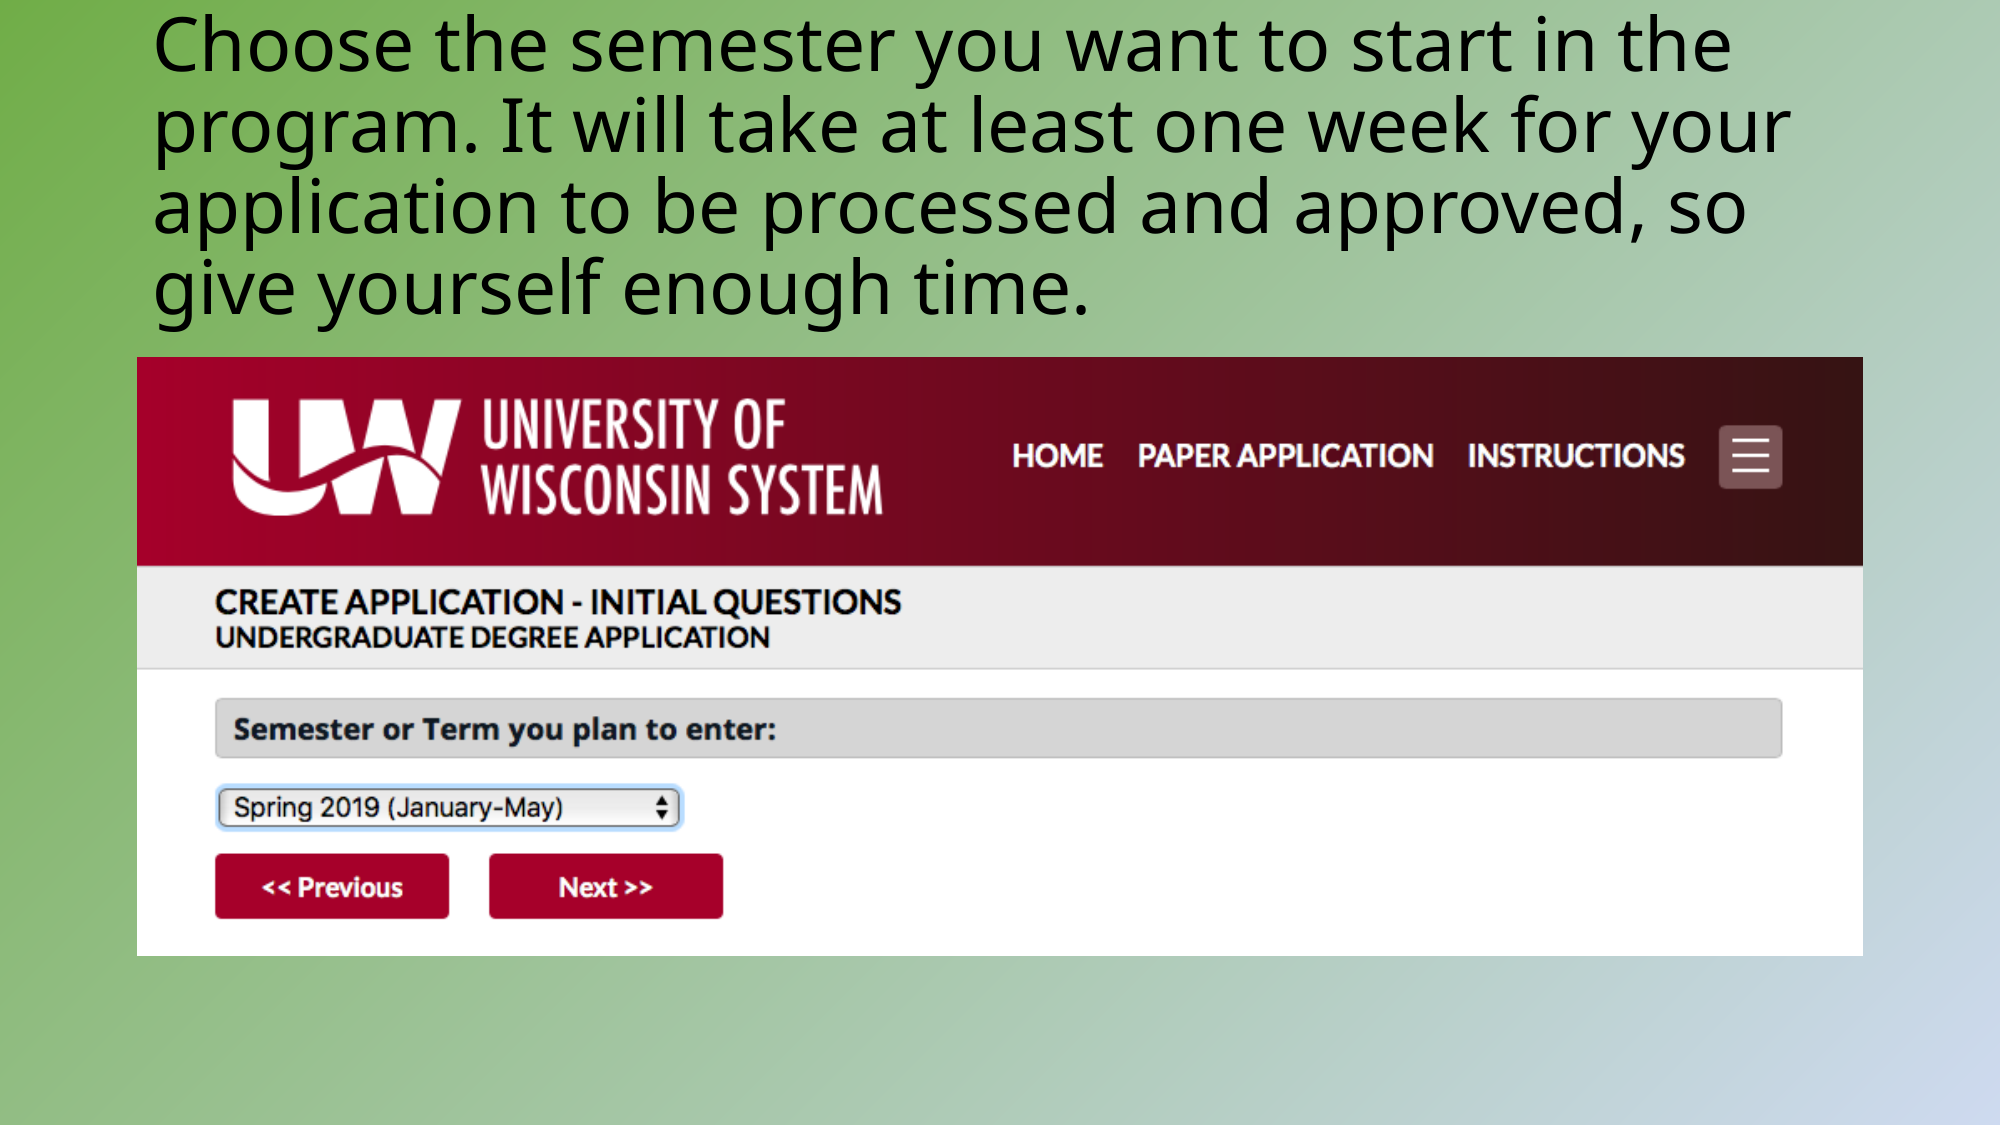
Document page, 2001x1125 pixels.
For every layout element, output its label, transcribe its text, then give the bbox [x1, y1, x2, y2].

title Choose the semester you want to start in the program. It will take at least one week for your application to be processed and approved, so give yourself enough time. [137, 59, 1863, 278]
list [137, 357, 1863, 956]
